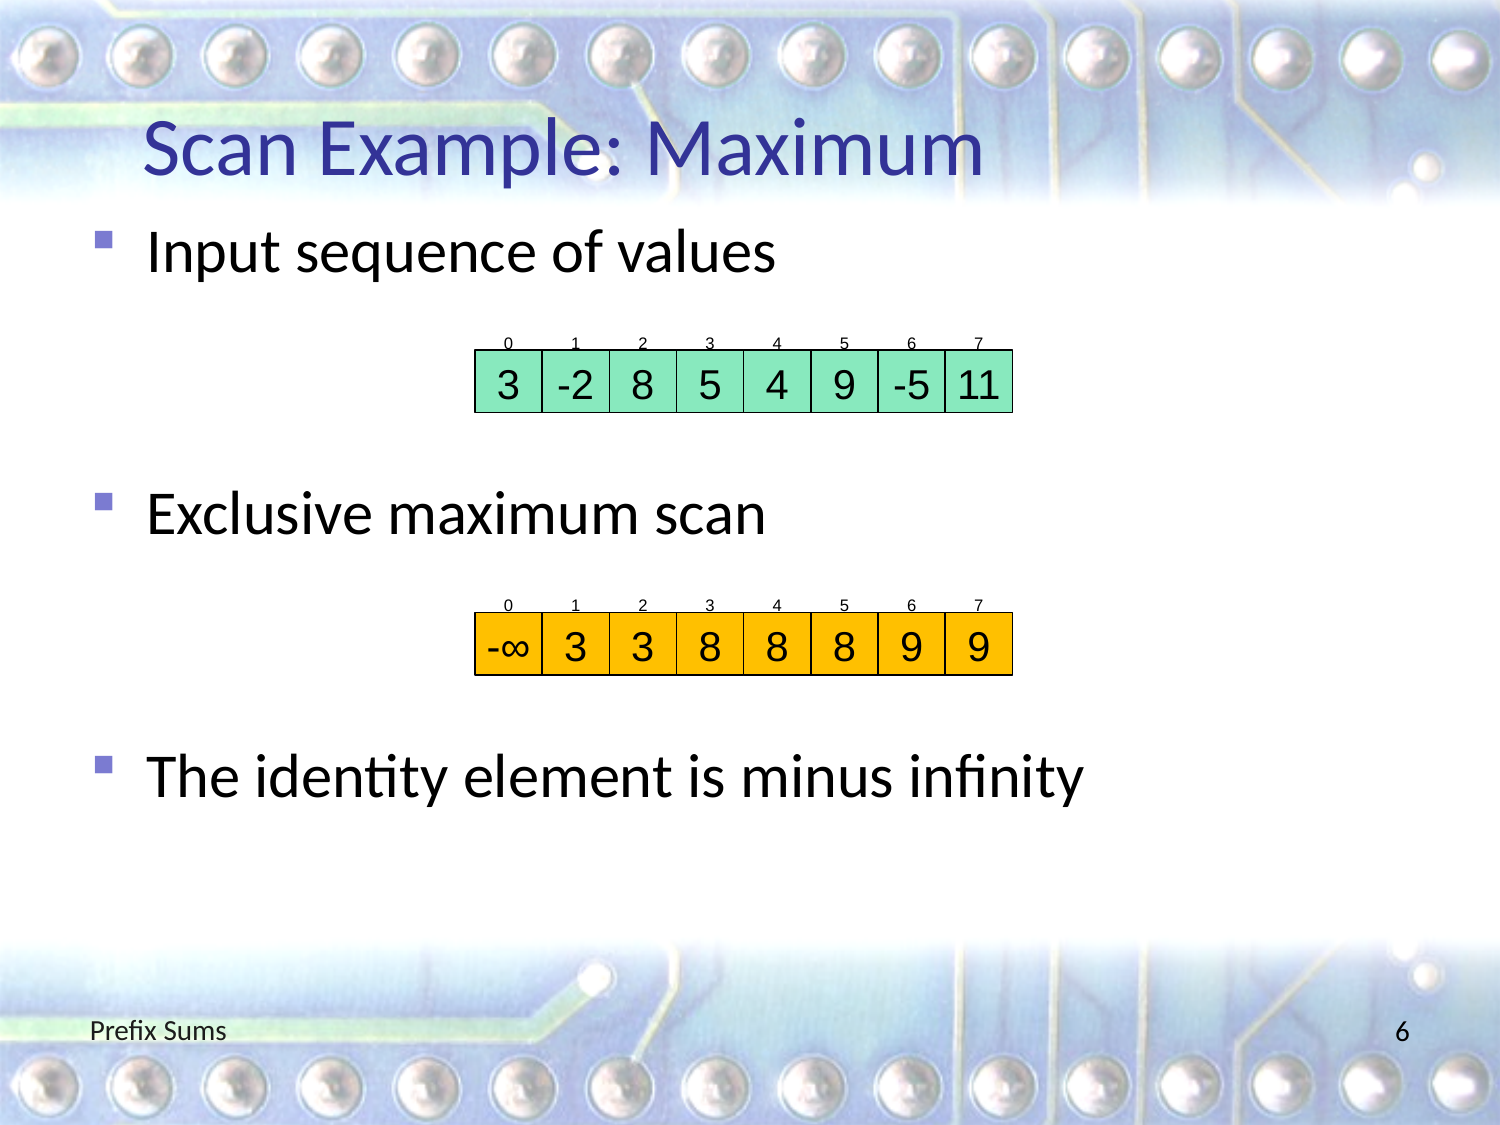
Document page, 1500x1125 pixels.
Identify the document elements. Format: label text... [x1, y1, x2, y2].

list Input sequence of values Exclusive maximum scan The identity element is minus infinity [74, 202, 1425, 938]
slide_number Prefix Sums [74, 978, 1113, 1055]
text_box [474, 324, 1013, 413]
title Scan Example: Maximum [74, 89, 1426, 195]
slide_number 6 [1112, 979, 1426, 1055]
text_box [474, 587, 1013, 676]
